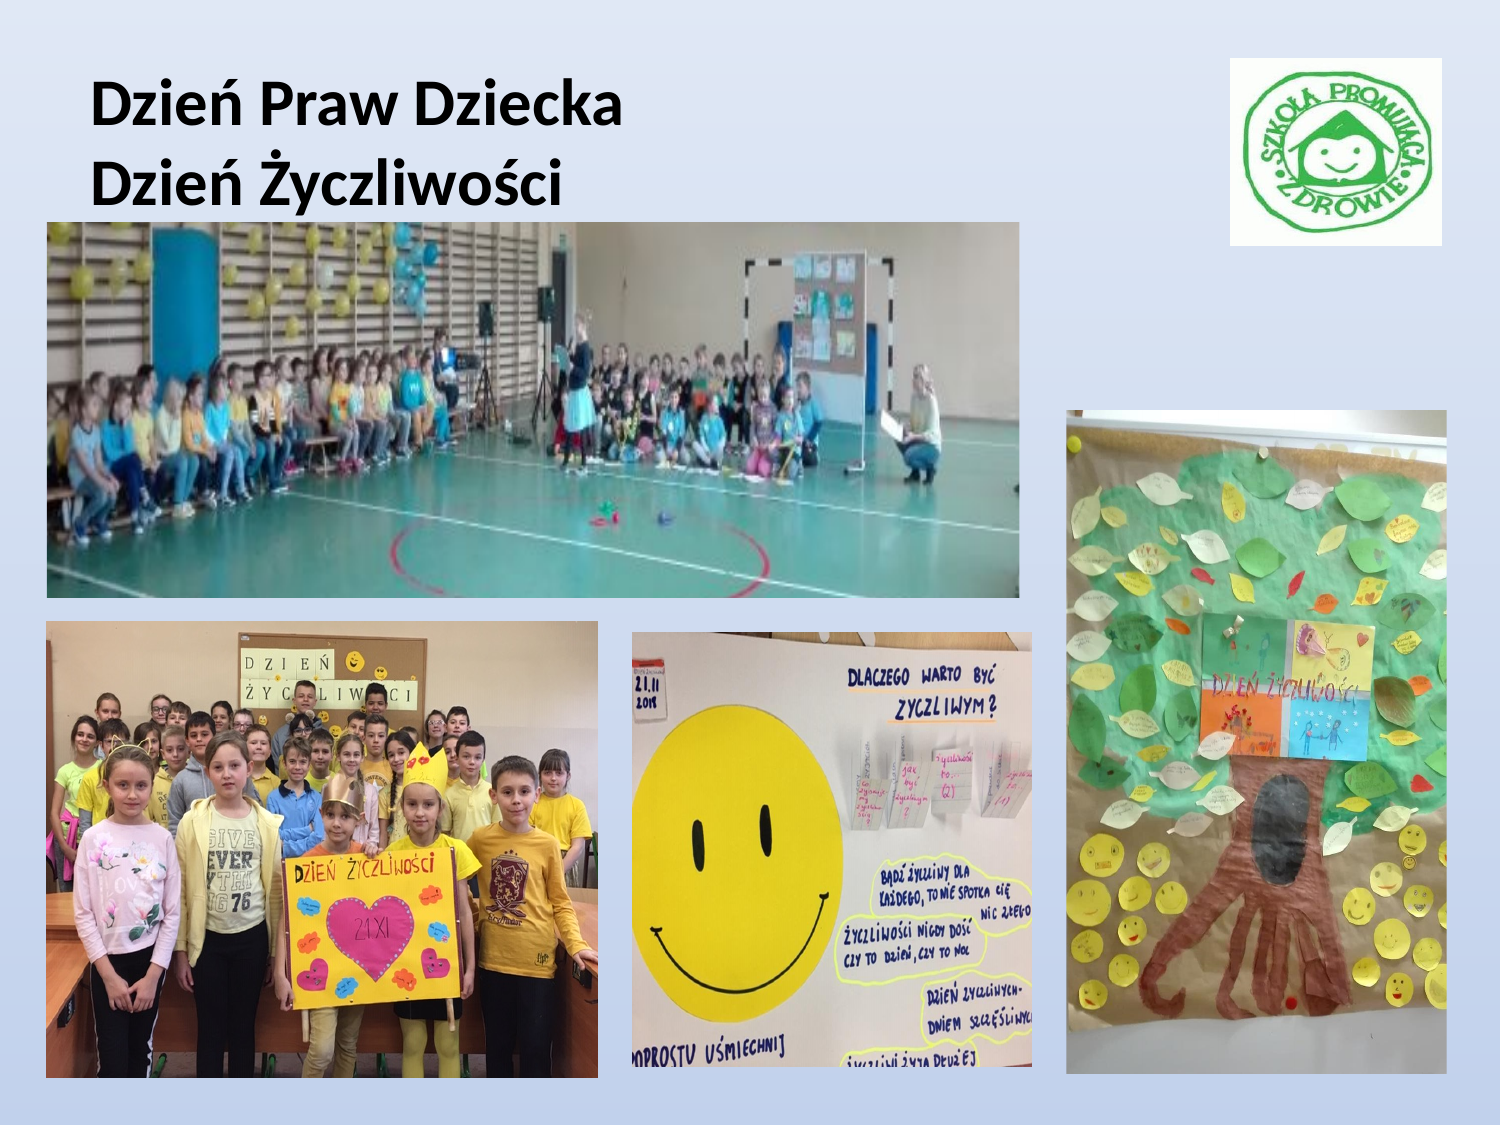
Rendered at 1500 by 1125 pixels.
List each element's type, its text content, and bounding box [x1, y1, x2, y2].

picture [632, 632, 1032, 1067]
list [1066, 409, 1447, 1074]
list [46, 222, 1020, 598]
title Dzień Praw Dziecka Dzień Życzliwości [75, 45, 1425, 233]
picture [46, 620, 598, 1079]
picture [1230, 58, 1442, 247]
